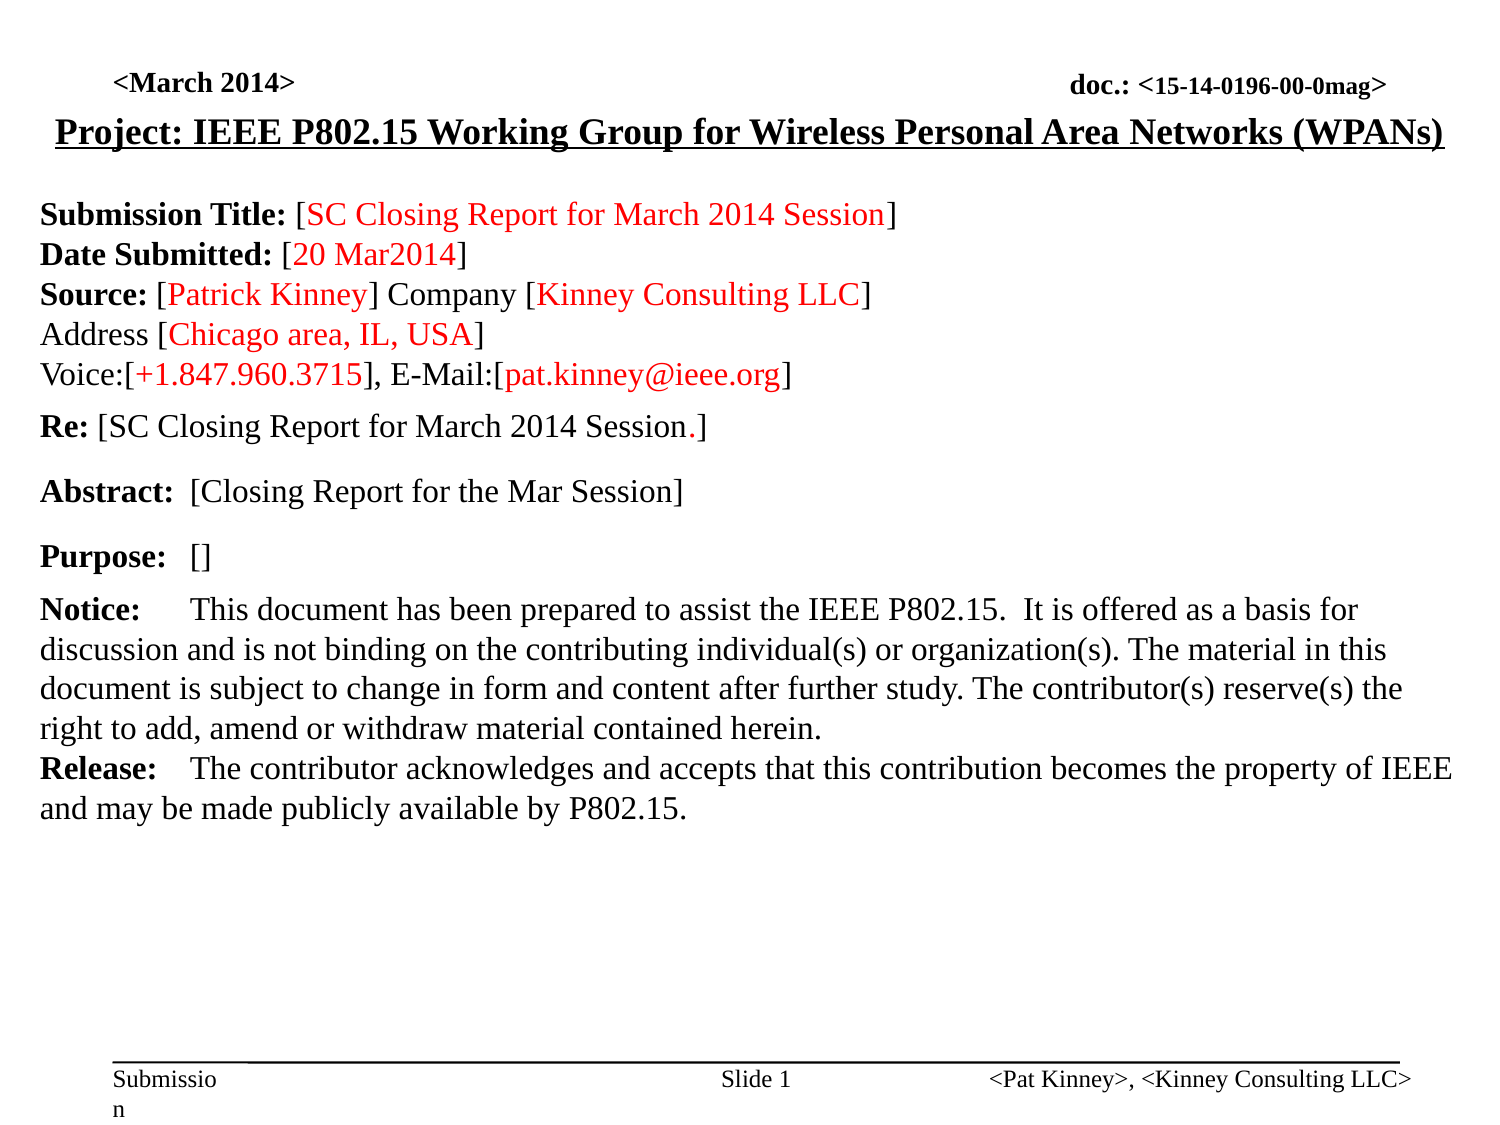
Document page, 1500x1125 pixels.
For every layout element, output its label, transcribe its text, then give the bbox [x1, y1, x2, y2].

slide_number Slide 1 [712, 1061, 800, 1093]
footer <Pat Kinney>, <Kinney Consulting LLC> [899, 1061, 1413, 1093]
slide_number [112, 62, 376, 99]
text_box Project: IEEE P802.15 Working Group for Wireless Personal Area Networks (WPANs) Submission Title: [SC Closing Report for March 2014 Session] Date Submitted: [20 Mar2014] Source: [Patrick Kinney] Company [Kinney Consulting LLC] Address [Chicago area, IL, USA] Voice:[+1.847.960.3715], E-Mail:[pat.kinney@ieee.org] Re: [SC Closing Report for March 2014 Session.] Abstract: [Closing Report for the Mar Session] Purpose: [] Notice: This document has been prepared to assist the IEEE P802.15. It is offered as a basis for discussion and is not binding on the contributing individual(s) or organization(s). The material in this document is subject to change in form and content after further study. The contributor(s) reserve(s) the right to add, amend or withdraw material contained herein. Release: The contributor acknowledges and accepts that this contribution becomes the property of IEEE and may be made publicly available by P802.15. [24, 99, 1475, 834]
